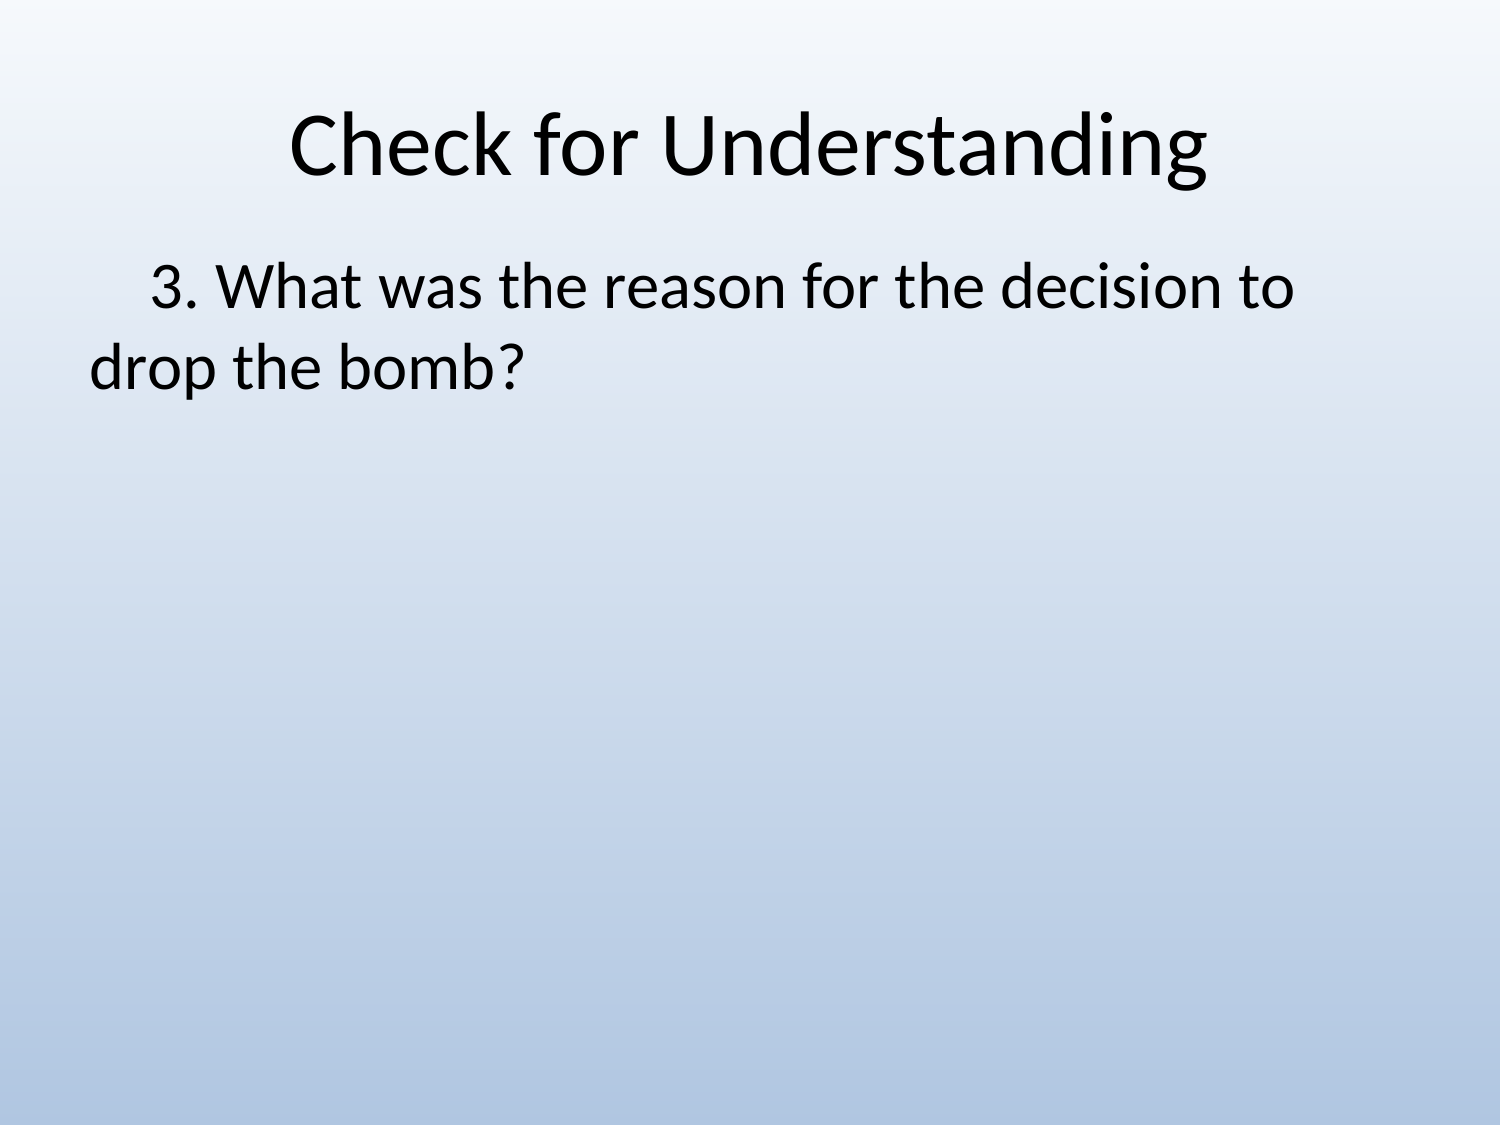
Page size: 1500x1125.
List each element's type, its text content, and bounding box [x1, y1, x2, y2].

text_box 3. What was the reason for the decision to drop the bomb? [74, 234, 1425, 1060]
title Check for Understanding [75, 45, 1425, 233]
